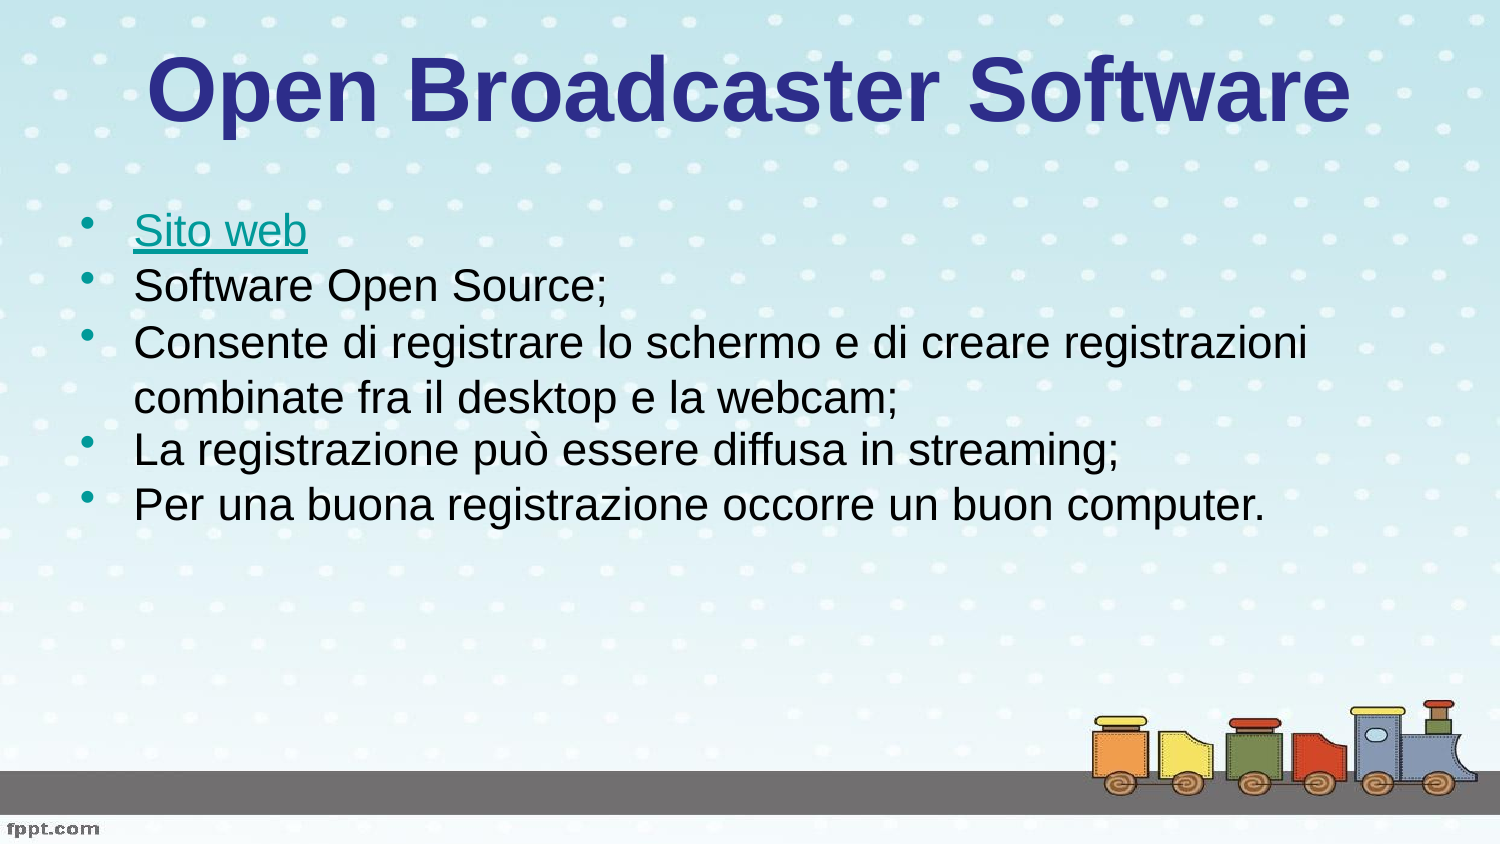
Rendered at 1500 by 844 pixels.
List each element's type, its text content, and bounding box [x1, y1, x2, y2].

text_box Sito web Software Open Source; Consente di registrare lo schermo e di creare registrazioni combinate fra il desktop e la webcam; La registrazione può essere diffusa in streaming; Per una buona registrazione occorre un buon computer. [77, 198, 1312, 530]
title Open Broadcaster Software [144, 27, 1354, 171]
picture [0, 0, 1500, 844]
